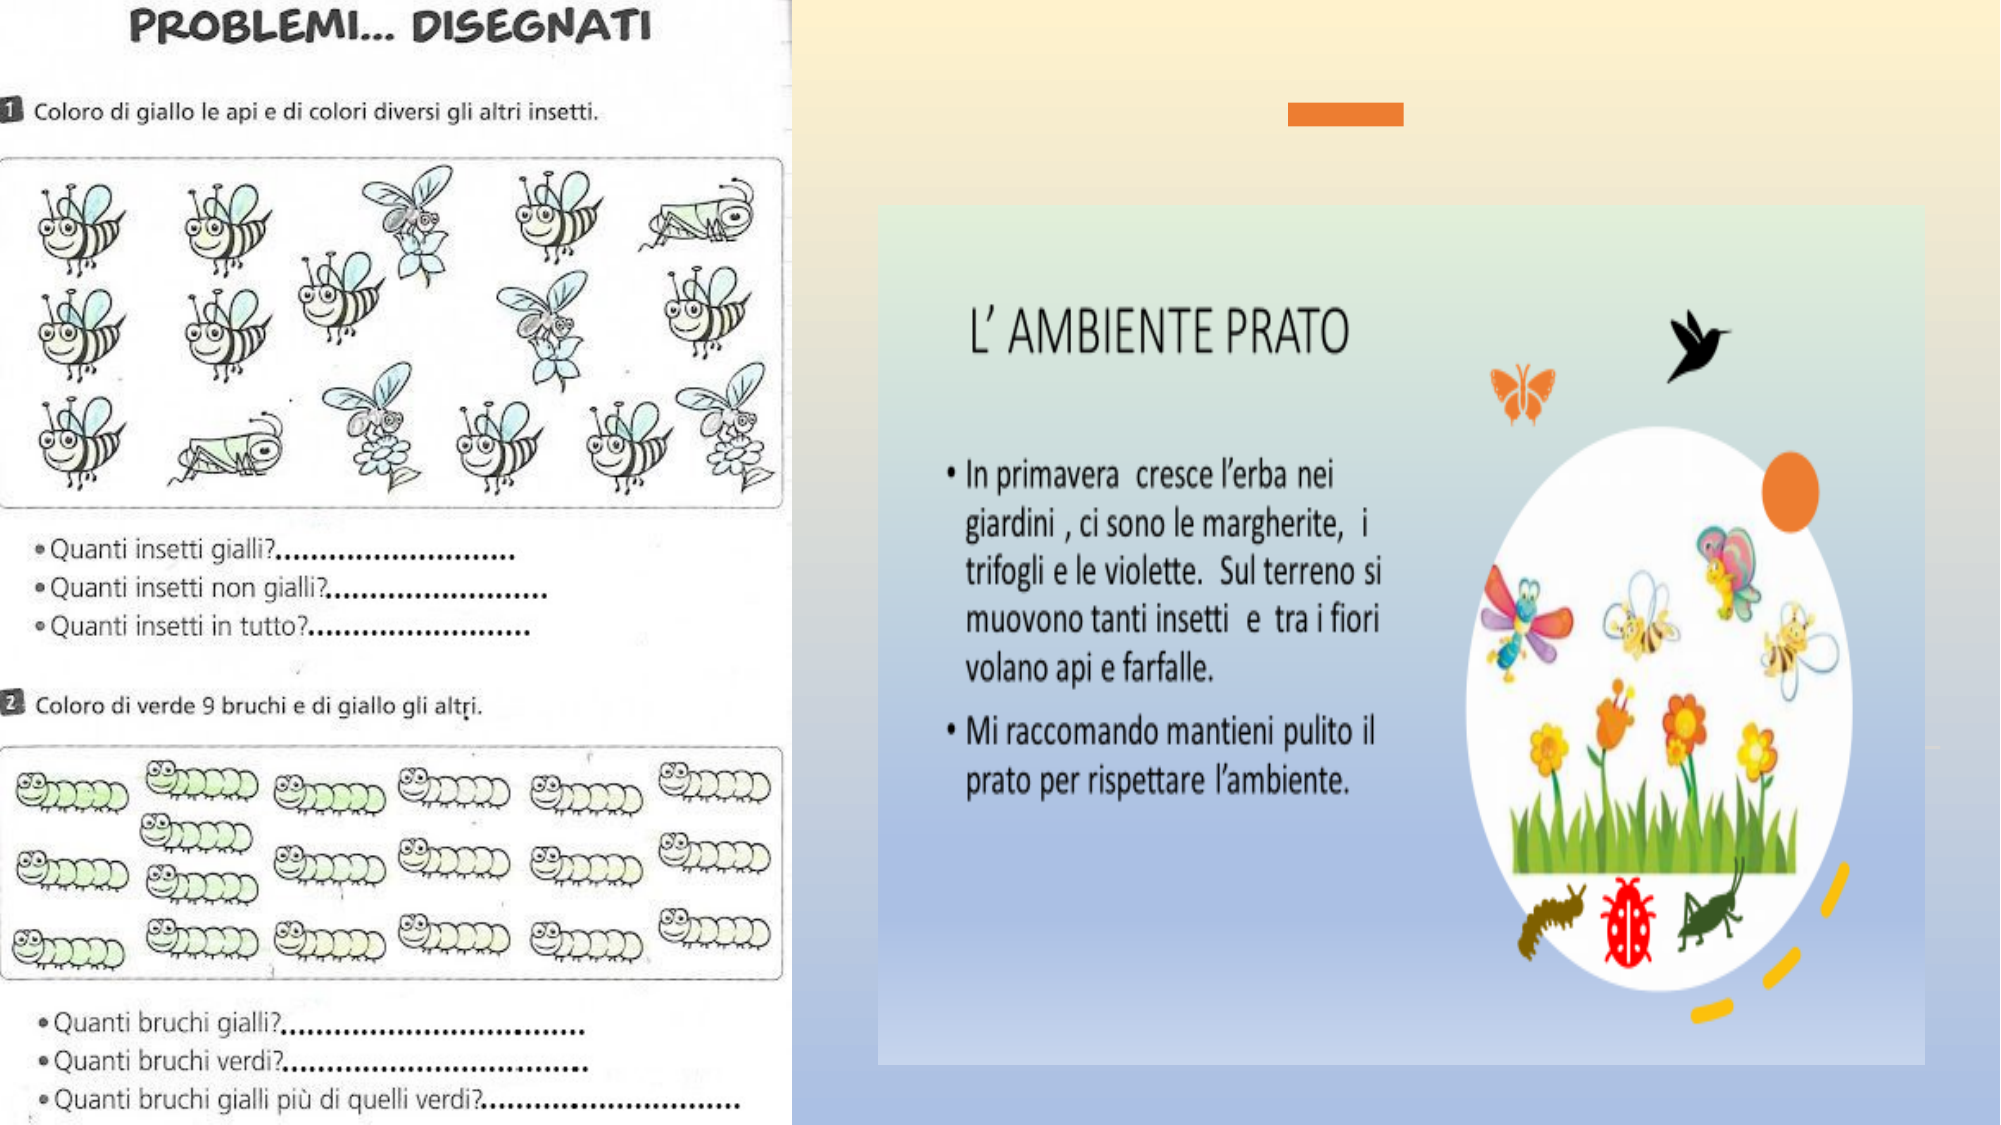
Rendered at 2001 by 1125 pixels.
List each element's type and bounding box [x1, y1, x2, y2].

picture [878, 205, 1925, 1065]
text_box [792, 0, 2000, 1125]
text_box [1925, 745, 1941, 750]
list [0, 0, 792, 1125]
text_box [1287, 102, 1405, 128]
